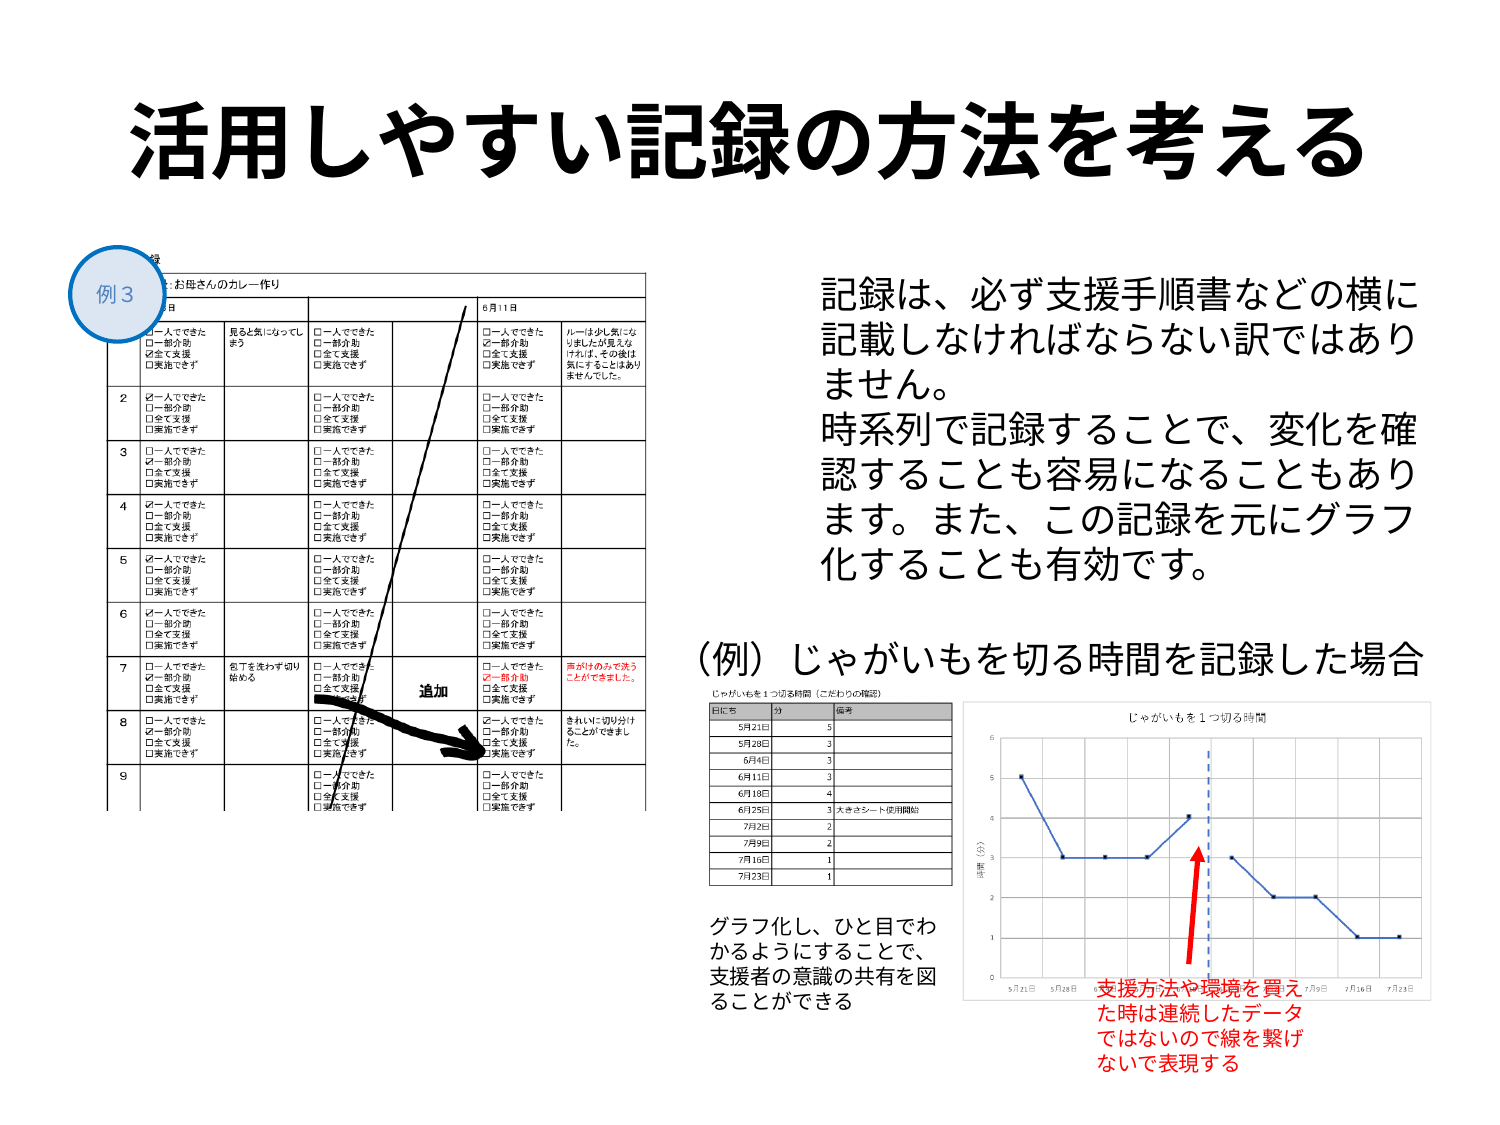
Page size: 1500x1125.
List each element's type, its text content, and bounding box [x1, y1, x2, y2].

text_box 例３ [68, 253, 90, 336]
title 活用しやすい記録の方法を考える [75, 45, 1425, 233]
text_box （例）じゃがいもを切る時間を記録した場合 [660, 628, 1440, 688]
text_box 記録は、必ず支援手順書などの横に記載しなければならない訳ではありません。 時系列で記録することで、変化を確認することも容易になることもあります。また、この記録を元にグラフ化することも有効です。 [805, 263, 1443, 594]
picture [699, 676, 1443, 1015]
picture [95, 235, 657, 811]
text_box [1188, 845, 1200, 965]
text_box 支援方法や環境を買えた時は連続したデータではないので線を繋げないで表現する [1081, 1023, 1322, 1084]
